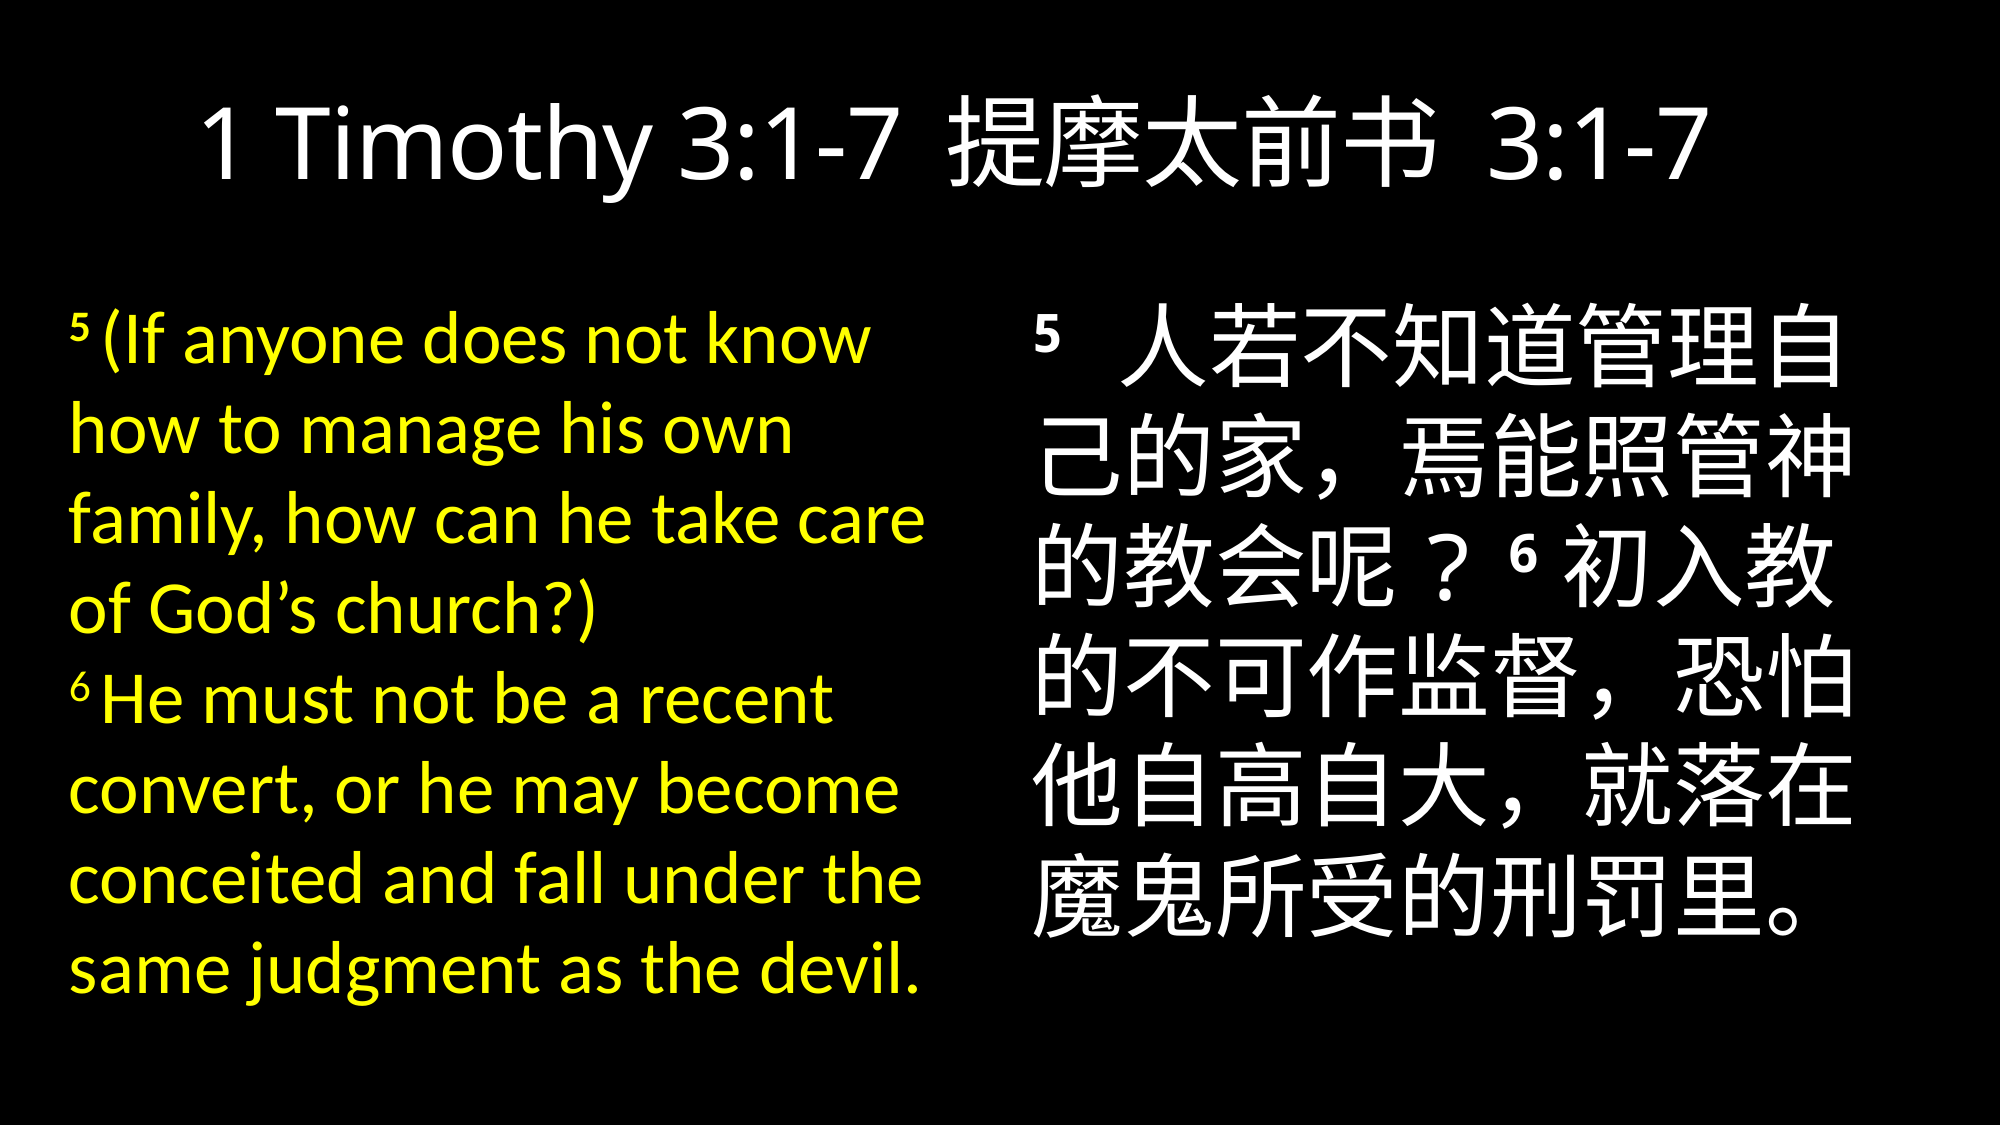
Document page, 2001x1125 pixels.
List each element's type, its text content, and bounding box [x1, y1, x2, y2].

title 1 Timothy 3:1-7 提摩太前书 3:1-7 [180, 47, 1830, 208]
text_box 5 人若不知道管理自己的家，焉能照管神的教会呢? 6初入教的不可作监督，恐怕他自高自大，就落在魔鬼所受的刑罚里。 [1016, 281, 1920, 956]
text_box 5 (If anyone does not know how to manage his own family, how can he take care of God’s church?) 6 He must not be a recent convert, or he may become conceited and fall under the same judgment as the devil. [54, 281, 1017, 1016]
